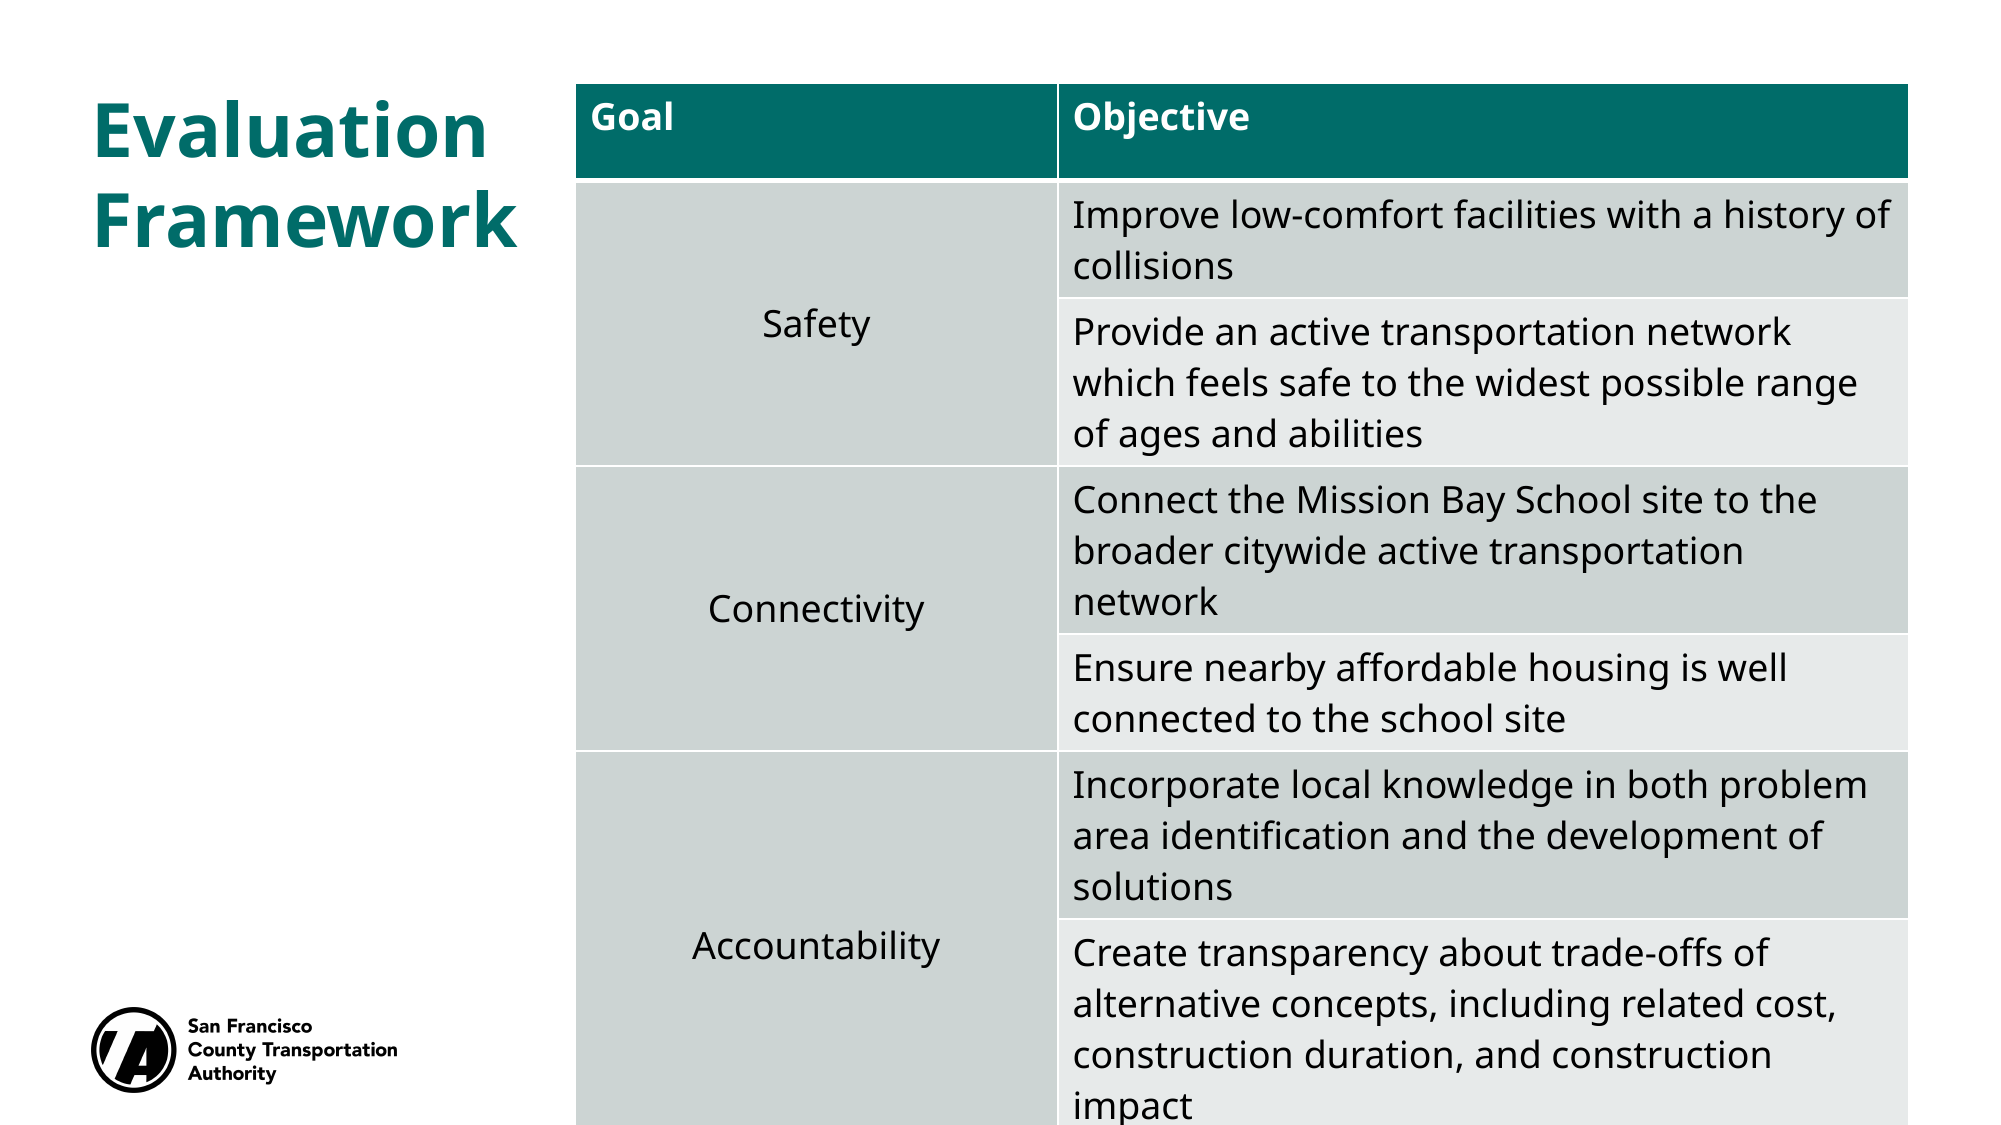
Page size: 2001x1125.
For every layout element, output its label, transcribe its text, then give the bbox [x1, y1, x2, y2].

table_cell Incorporate local knowledge in both problem area identification and the development of solutions [1059, 752, 1908, 918]
table_cell Ensure nearby affordable housing is well connected to the school site [1059, 635, 1908, 750]
table_cell Create transparency about trade-offs of alternative concepts, including related cost, construction duration, and construction impact [1059, 920, 1908, 1125]
title Evaluation Framework [91, 82, 574, 980]
table_cell Improve low-comfort facilities with a history of collisions [1059, 183, 1908, 297]
table_cell Connect the Mission Bay School site to the broader citywide active transportation network [1059, 467, 1908, 633]
table_cell Connectivity [576, 467, 1057, 750]
table_cell Provide an active transportation network which feels safe to the widest possible range of ages and abilities [1059, 299, 1908, 465]
table_cell Safety [576, 183, 1057, 465]
table_header Goal [576, 84, 1057, 178]
table_cell Accountability [576, 752, 1057, 1125]
picture [91, 1007, 397, 1093]
table_header Objective [1059, 84, 1908, 178]
